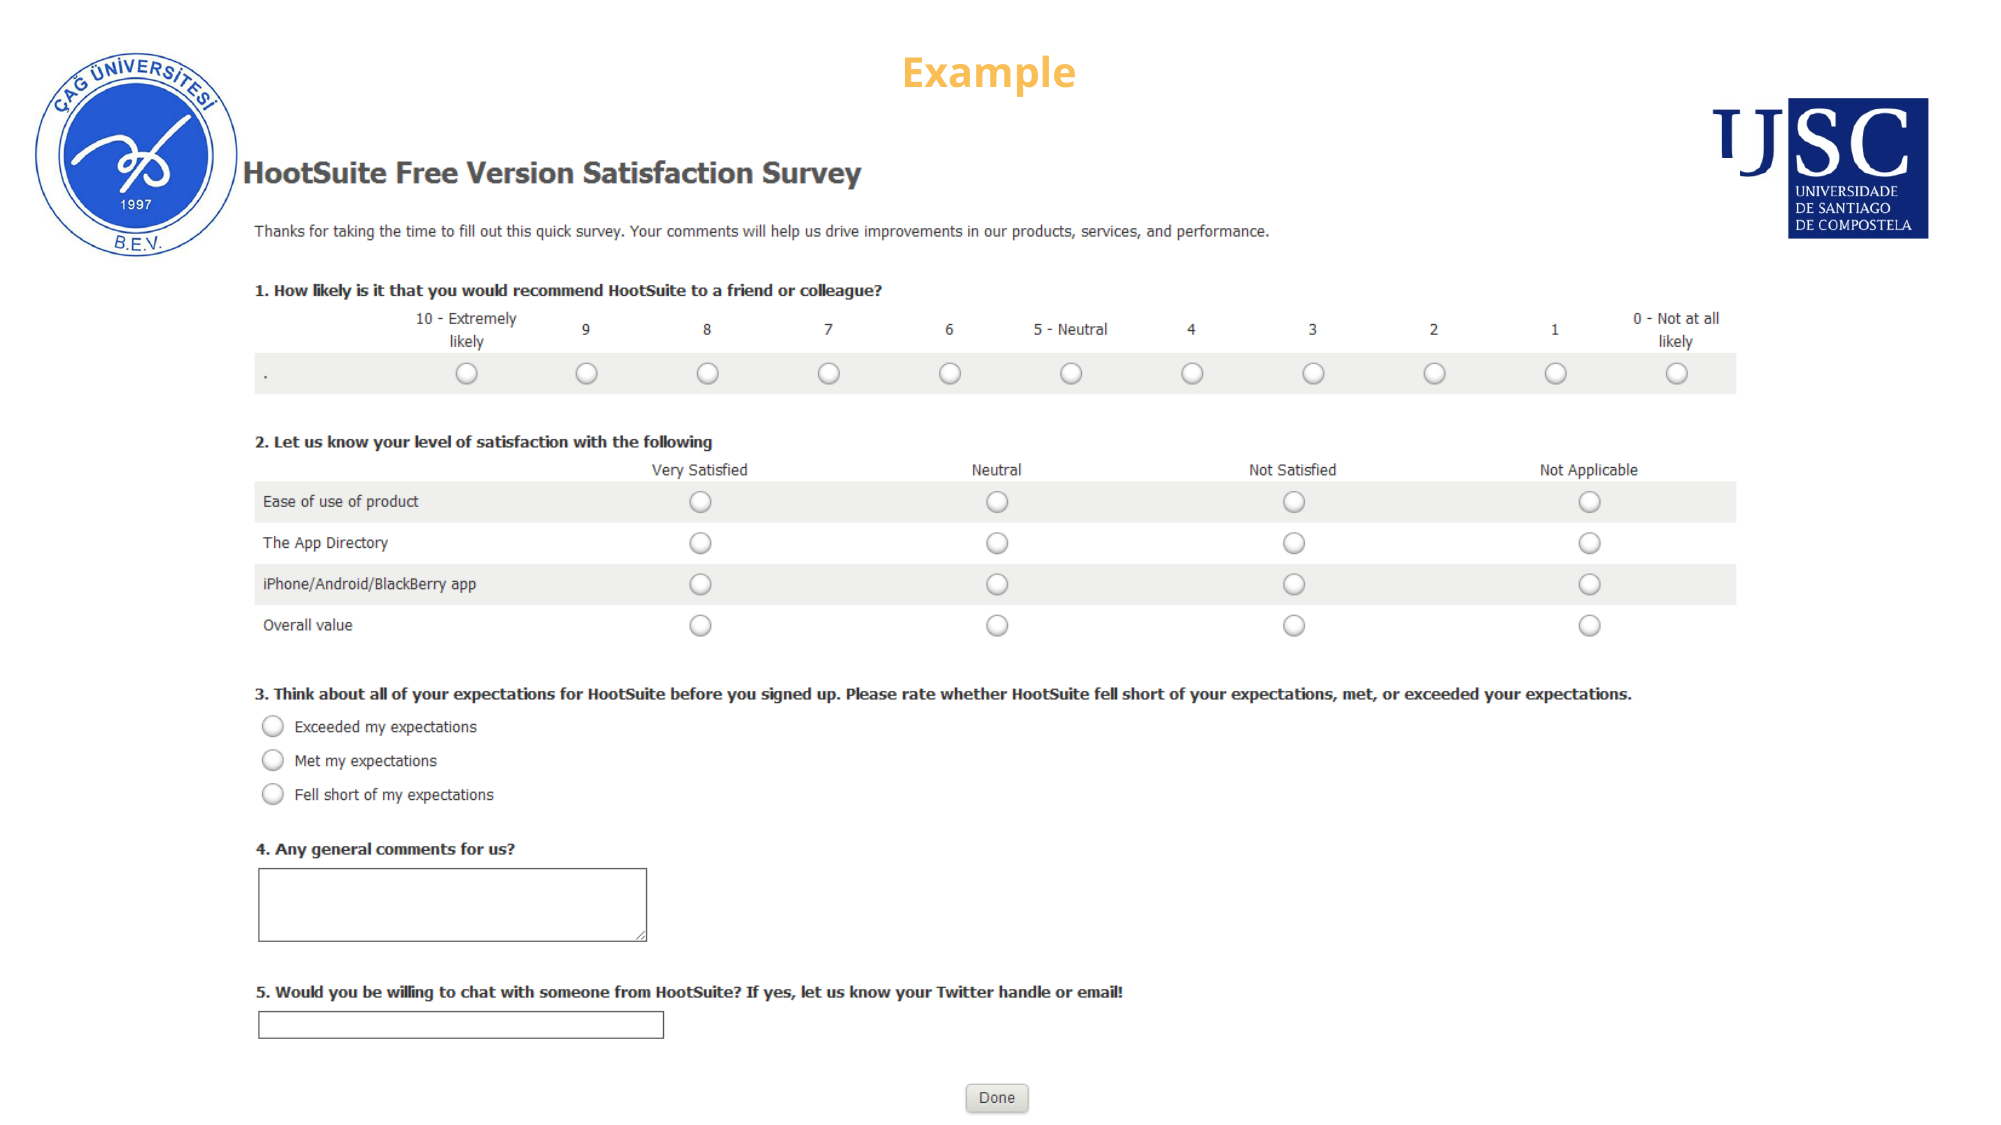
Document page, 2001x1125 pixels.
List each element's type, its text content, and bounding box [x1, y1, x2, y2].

picture [15, 32, 1929, 1125]
title Example [281, 44, 1697, 105]
